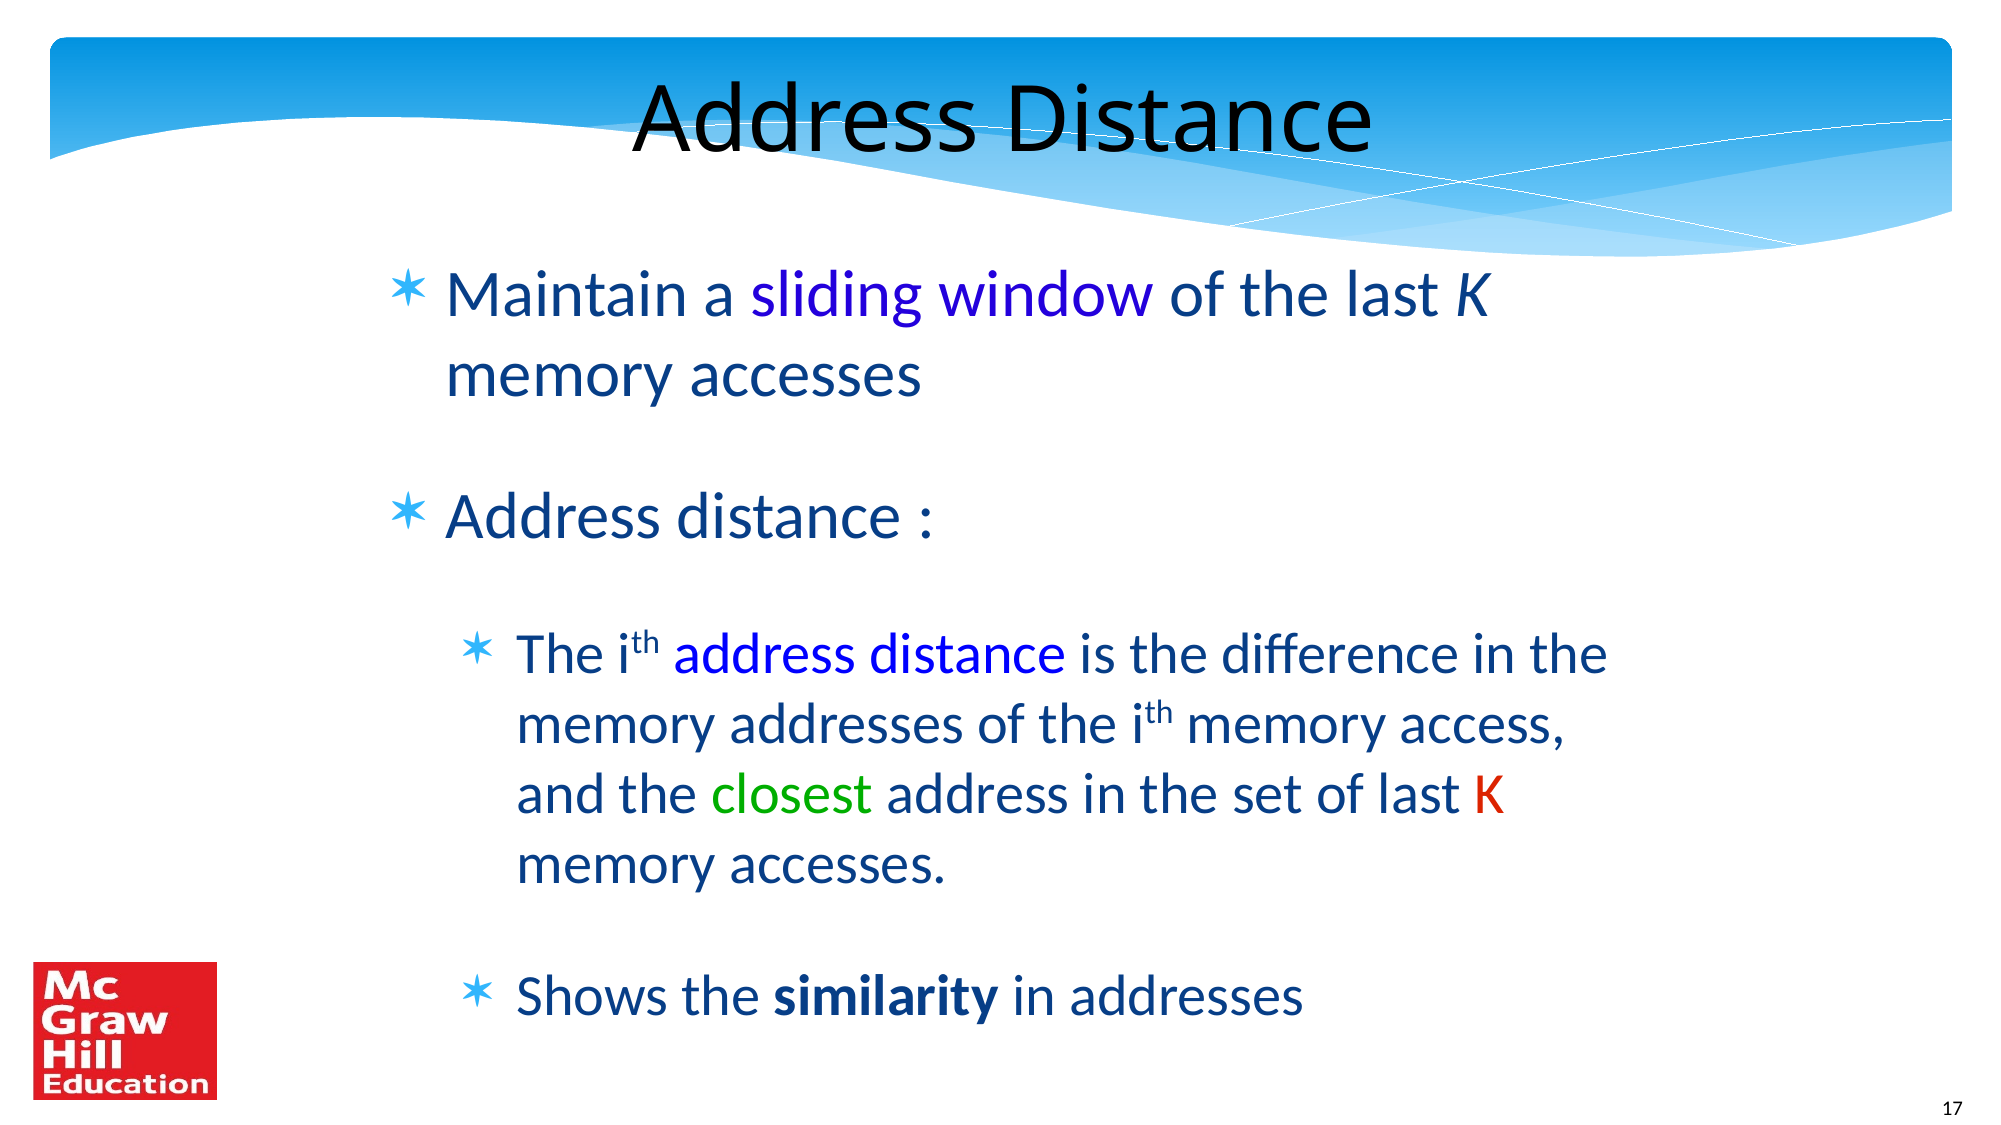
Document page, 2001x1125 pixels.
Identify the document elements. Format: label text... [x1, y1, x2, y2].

list Maintain a sliding window of the last K memory accesses Address distance : The ith address distance is the difference in the memory addresses of the ith memory access, and the closest address in the set of last K memory accesses. Shows the similarity in addresses [375, 249, 1663, 1050]
title Address Distance [395, 37, 1613, 192]
picture [33, 962, 217, 1100]
